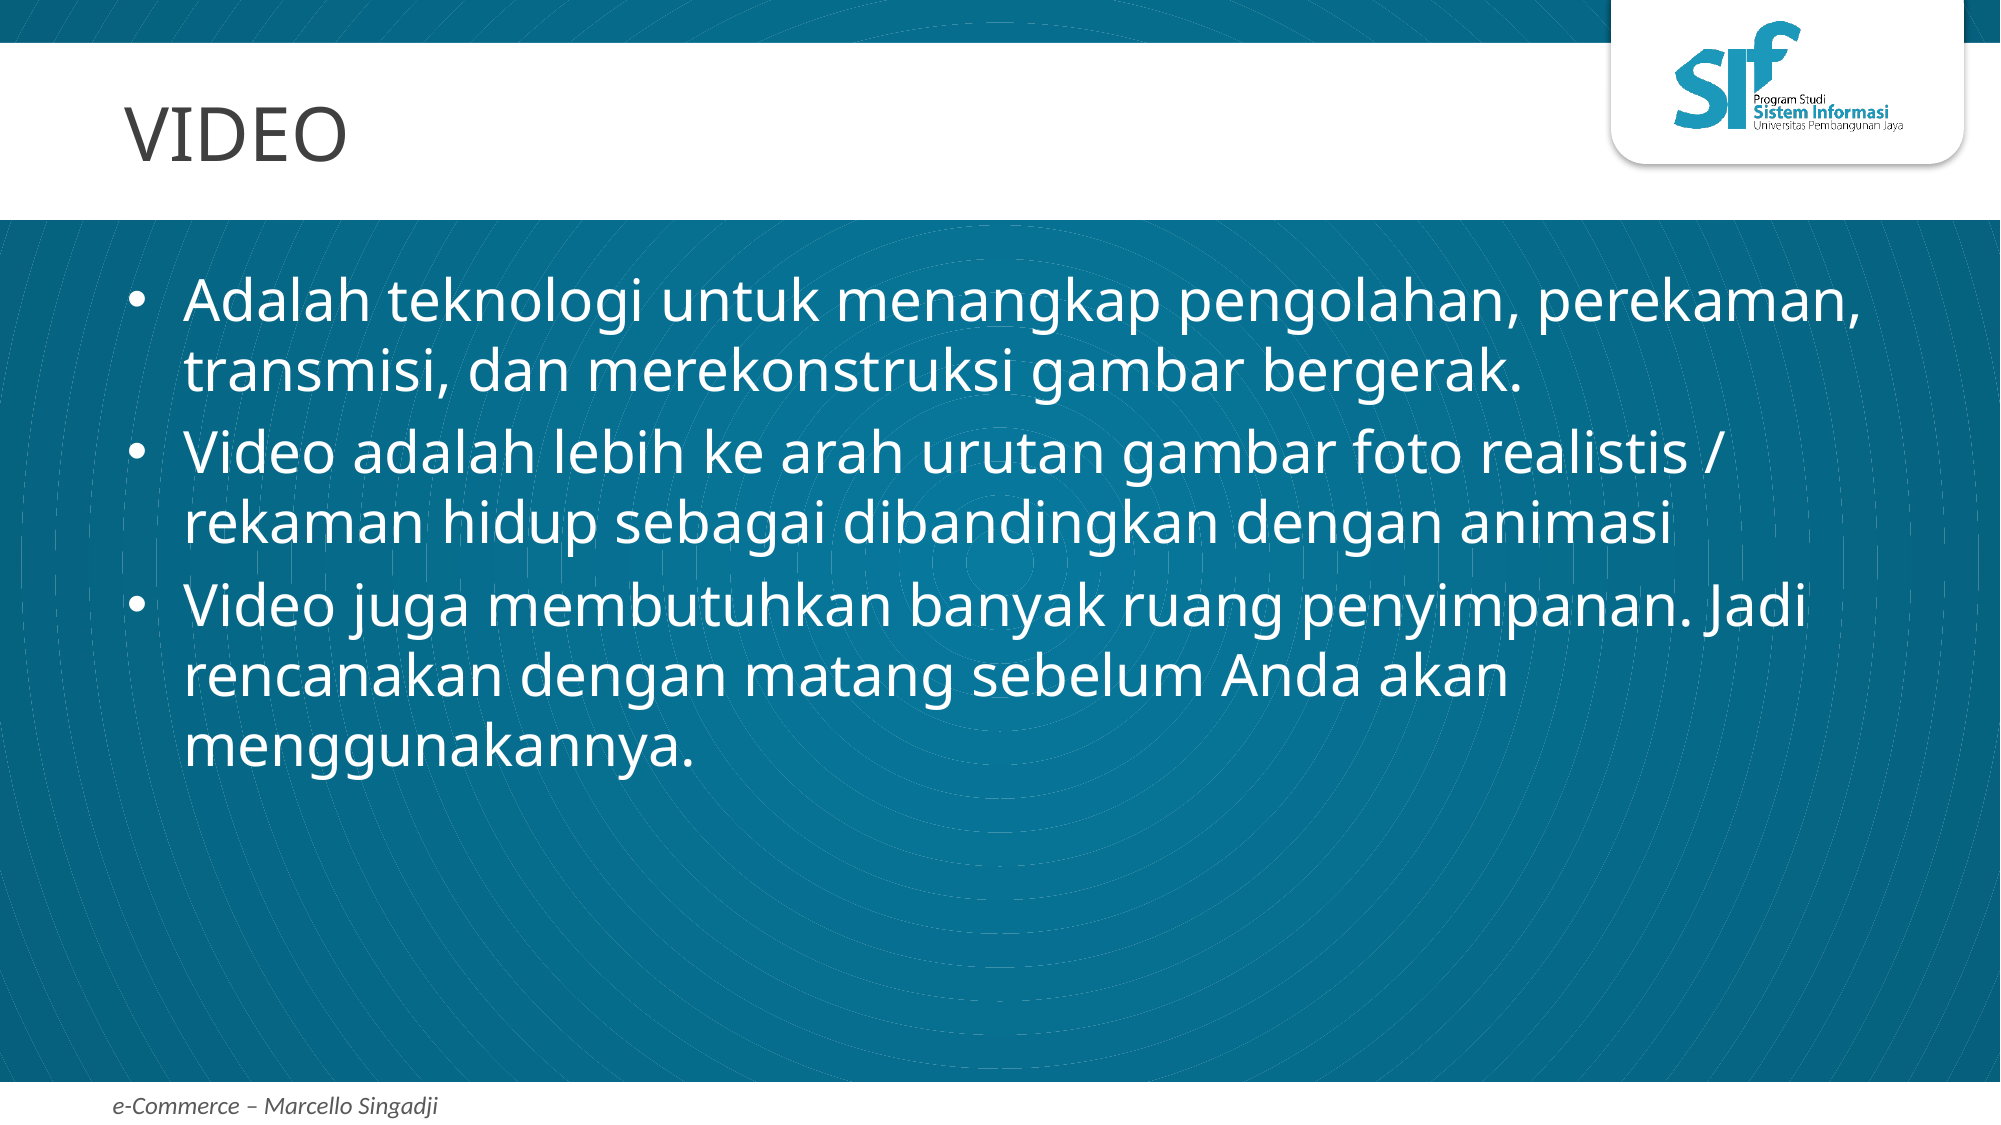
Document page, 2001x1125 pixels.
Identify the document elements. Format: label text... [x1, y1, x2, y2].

picture [1674, 21, 1903, 132]
title VIDEO [109, 42, 1536, 220]
list Adalah teknologi untuk menangkap pengolahan, perekaman, transmisi, dan merekonstruksi gambar bergerak. Video adalah lebih ke arah urutan gambar foto realistis / rekaman hidup sebagai dibandingkan dengan animasi Video juga membutuhkan banyak ruang penyimpanan. Jadi rencanakan dengan matang sebelum Anda akan menggunakannya. [112, 255, 1890, 1047]
